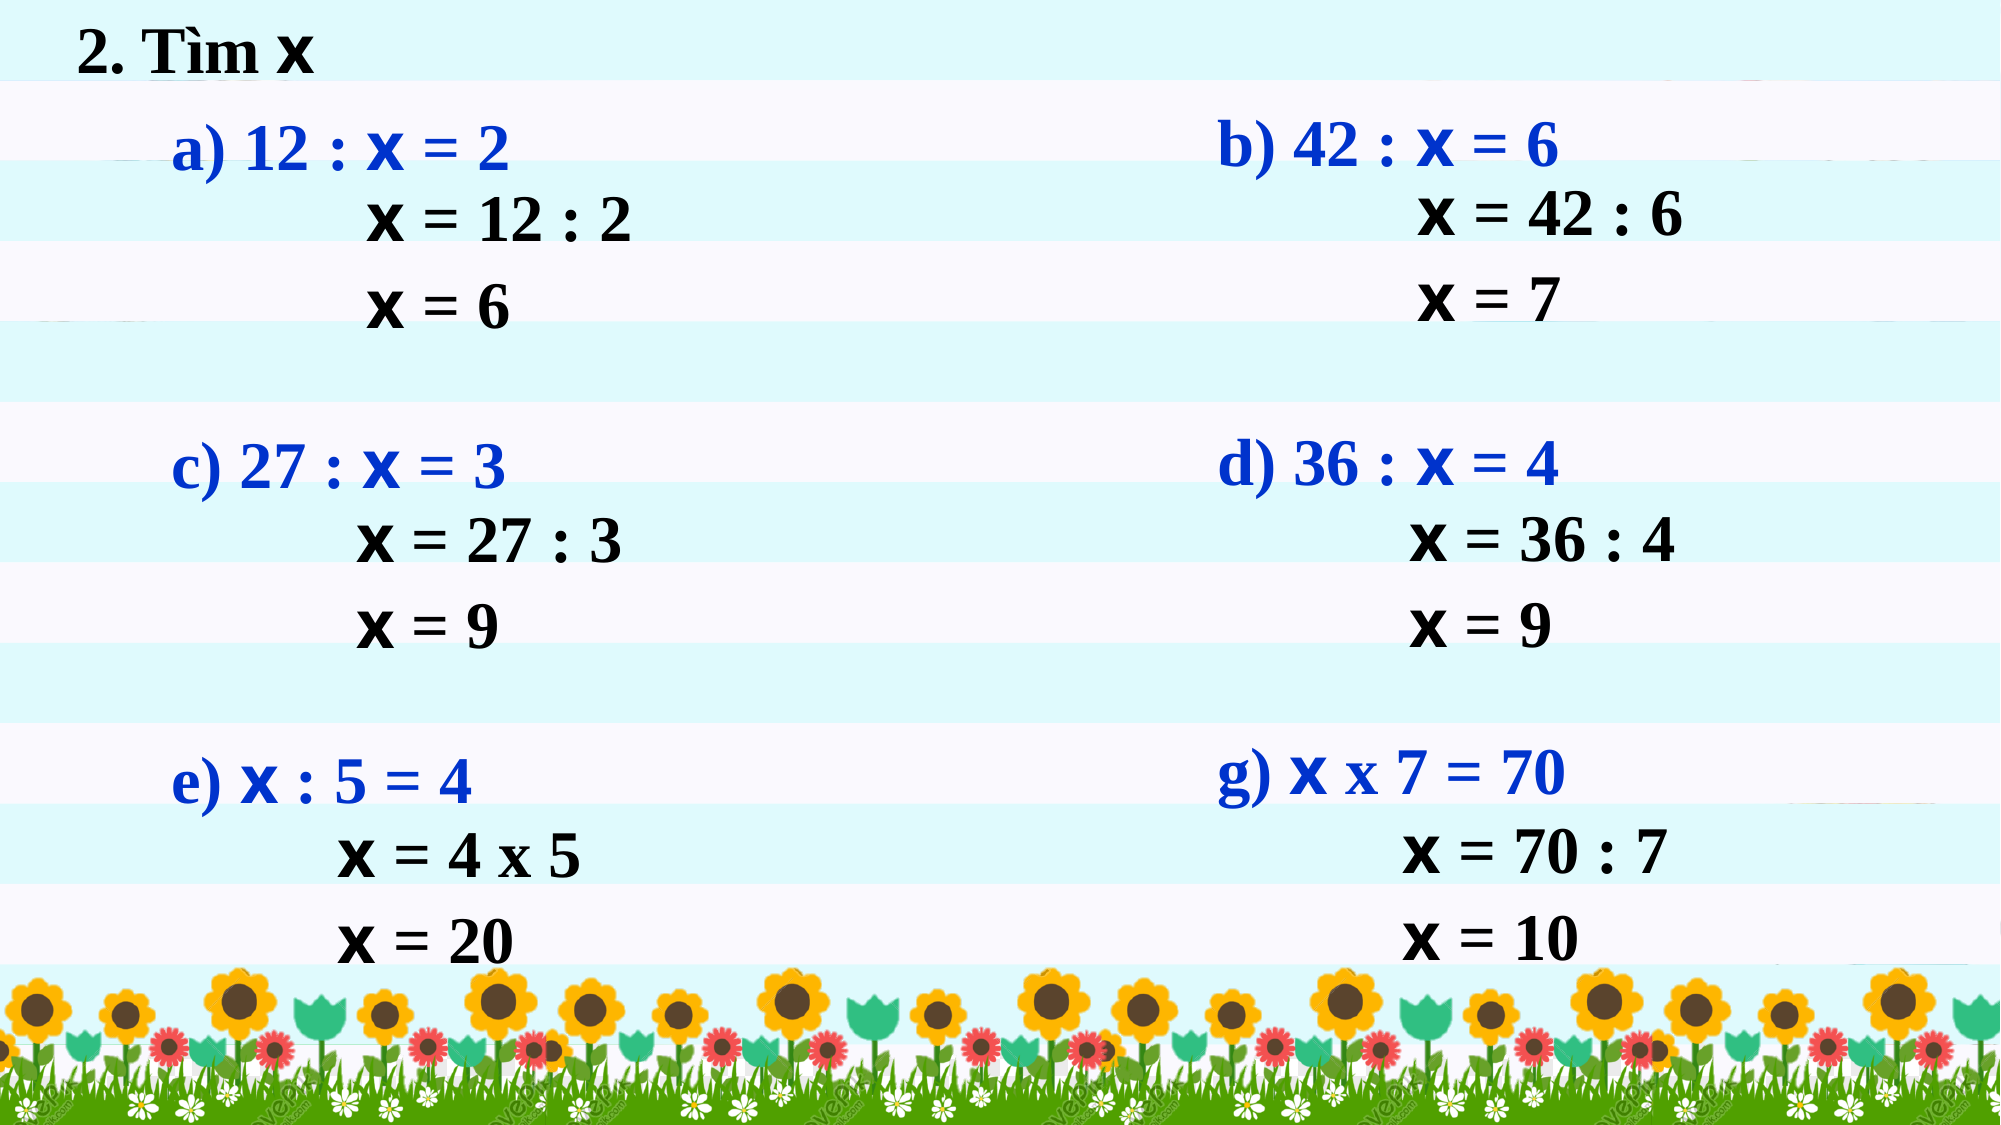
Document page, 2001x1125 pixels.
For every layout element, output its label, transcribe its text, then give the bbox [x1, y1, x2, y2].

text_box x = 36 : 4 [1394, 486, 1980, 573]
text_box c) 27 : x = 3 [156, 414, 650, 509]
text_box x = 6 [352, 254, 937, 349]
text_box x = 9 [1394, 573, 1980, 668]
text_box x = 27 : 3 [341, 488, 926, 574]
text_box x = 7 [1403, 247, 1988, 343]
text_box a) 12 : x = 2 [156, 96, 650, 192]
text_box b) 42 : x = 6 [1202, 92, 1696, 188]
text_box d) 36 : x = 4 [1202, 411, 1696, 506]
picture [0, 0, 2001, 1125]
text_box 2. Tìm x [61, 0, 554, 95]
text_box x = 42 : 6 [1403, 161, 1988, 247]
text_box x = 12 : 2 [352, 167, 937, 254]
text_box x = 9 [341, 574, 926, 670]
